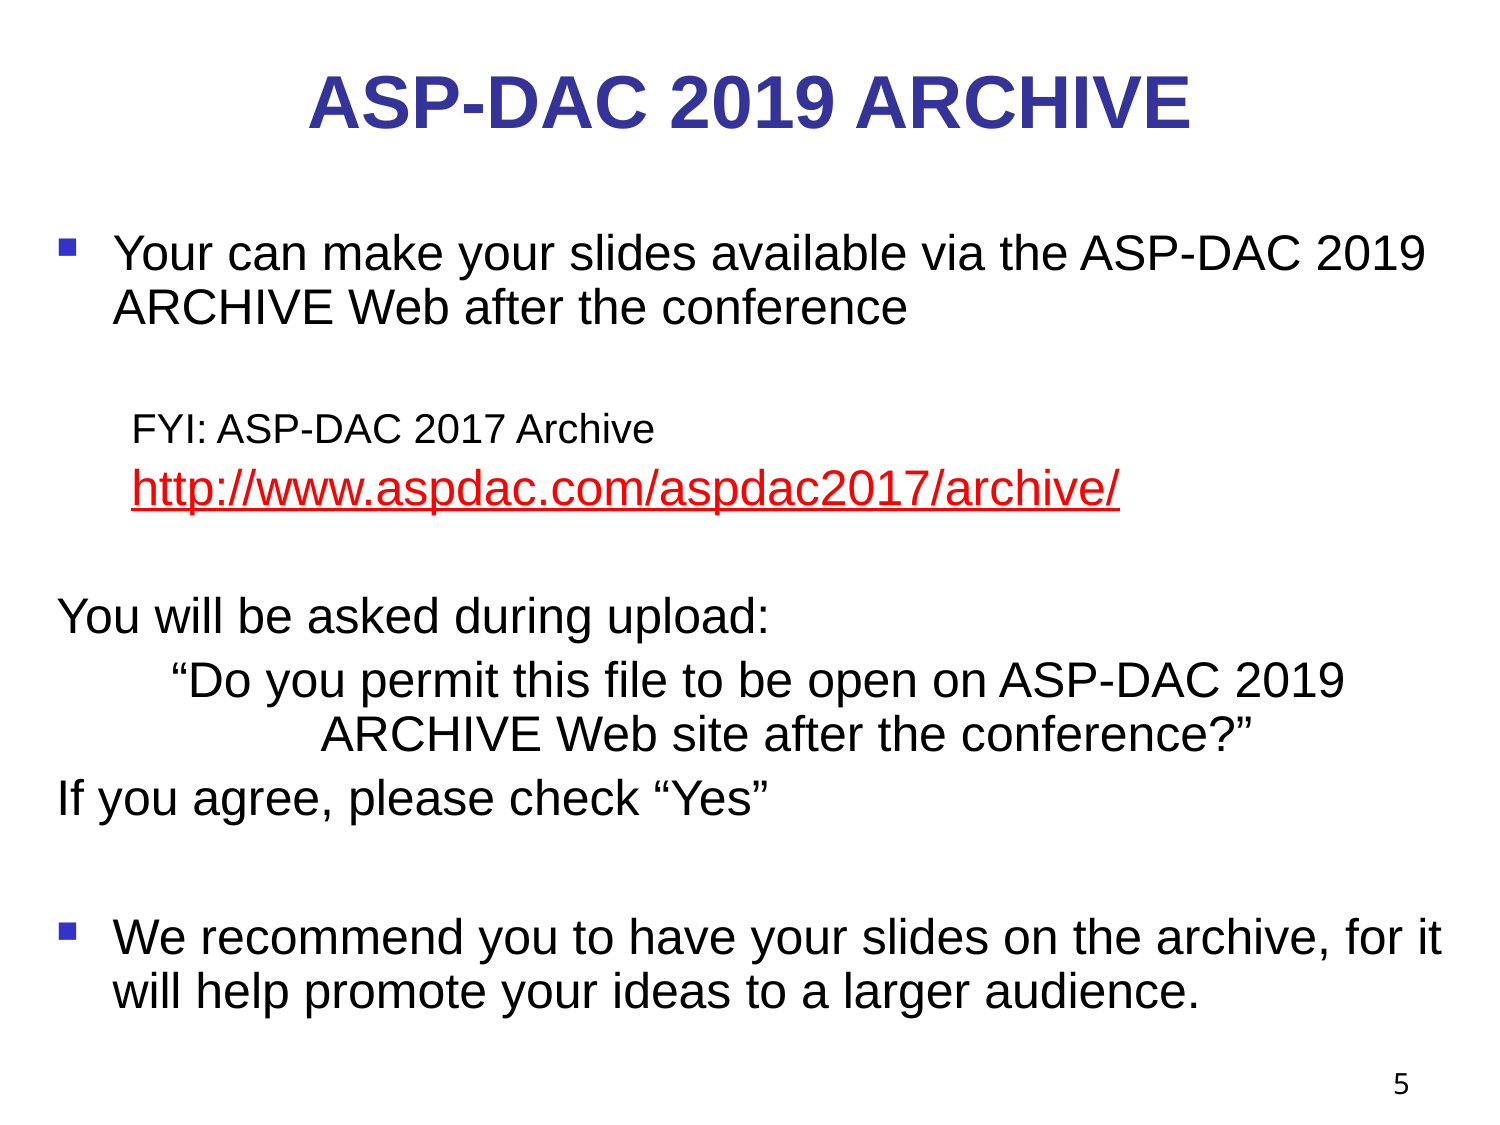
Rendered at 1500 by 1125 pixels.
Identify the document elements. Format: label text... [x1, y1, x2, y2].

list Your can make your slides available via the ASP-DAC 2019 ARCHIVE Web after the conference FYI: ASP-DAC 2017 Archive http://www.aspdac.com/aspdac2017/archive/ You will be asked during upload: “Do you permit this file to be open on ASP-DAC 2019 ARCHIVE Web site after the conference?” If you agree, please check “Yes” We recommend you to have your slides on the archive, for it will help promote your ideas to a larger audience. [41, 219, 1477, 1090]
title ASP-DAC 2019 ARCHIVE [0, 0, 1500, 197]
slide_number 5 [1112, 1090, 1426, 1113]
